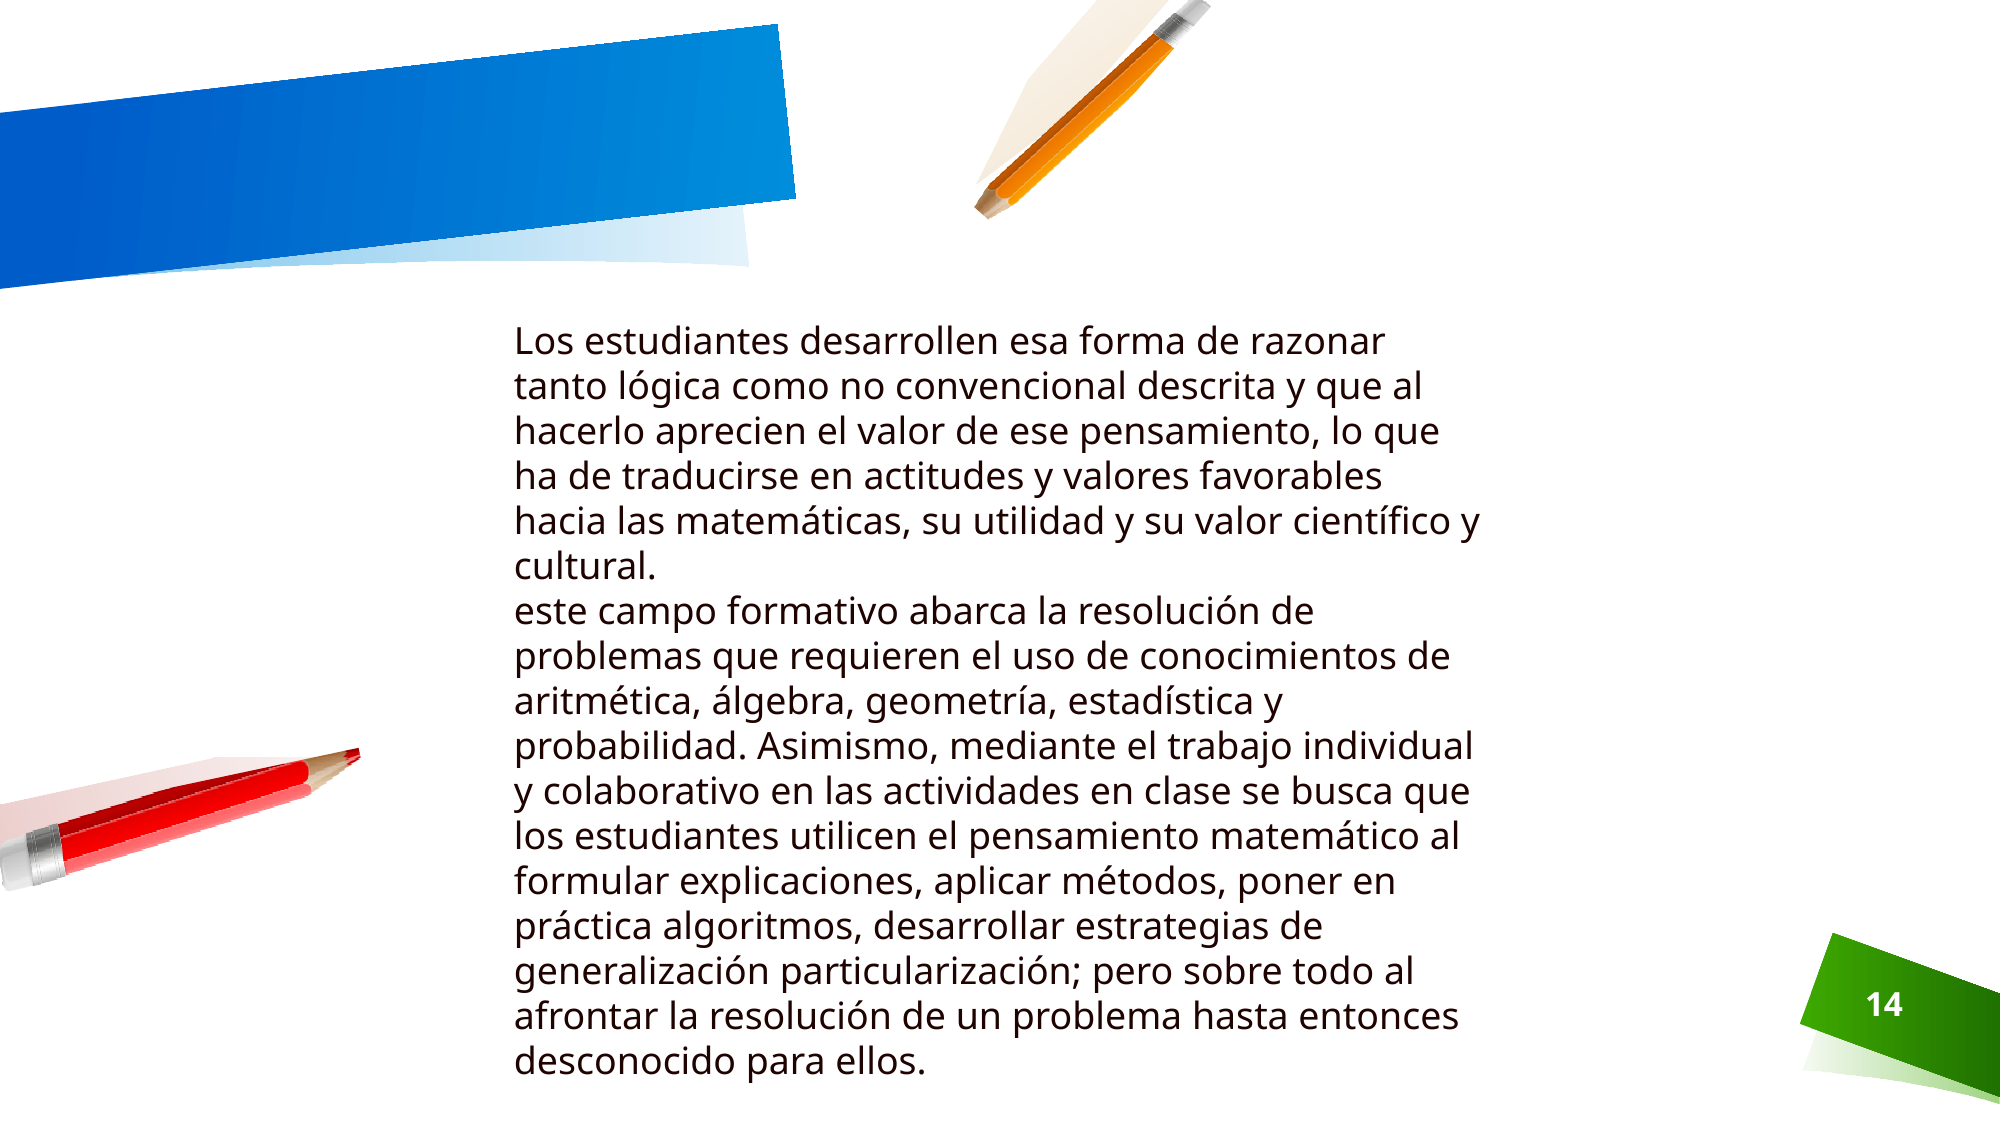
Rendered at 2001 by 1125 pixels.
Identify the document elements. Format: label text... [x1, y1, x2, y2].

picture [0, 747, 373, 894]
slide_number 14 [1831, 975, 1937, 1036]
text_box Los estudiantes desarrollen esa forma de razonar tanto lógica como no convencional descrita y que al hacerlo aprecien el valor de ese pensamiento, lo que ha de traducirse en actitudes y valores favorables hacia las matemáticas, su utilidad y su valor científico y cultural. este campo formativo abarca la resolución de problemas que requieren el uso de conocimientos de aritmética, álgebra, geometría, estadística y probabilidad. Asimismo, mediante el trabajo individual y colaborativo en las actividades en clase se busca que los estudiantes utilicen el pensamiento matemático al formular explicaciones, aplicar métodos, poner en práctica algoritmos, desarrollar estrategias de generalización particularización; pero sobre todo al afrontar la resolución de un problema hasta entonces desconocido para ellos. [499, 309, 1500, 1090]
picture [956, 0, 1217, 237]
